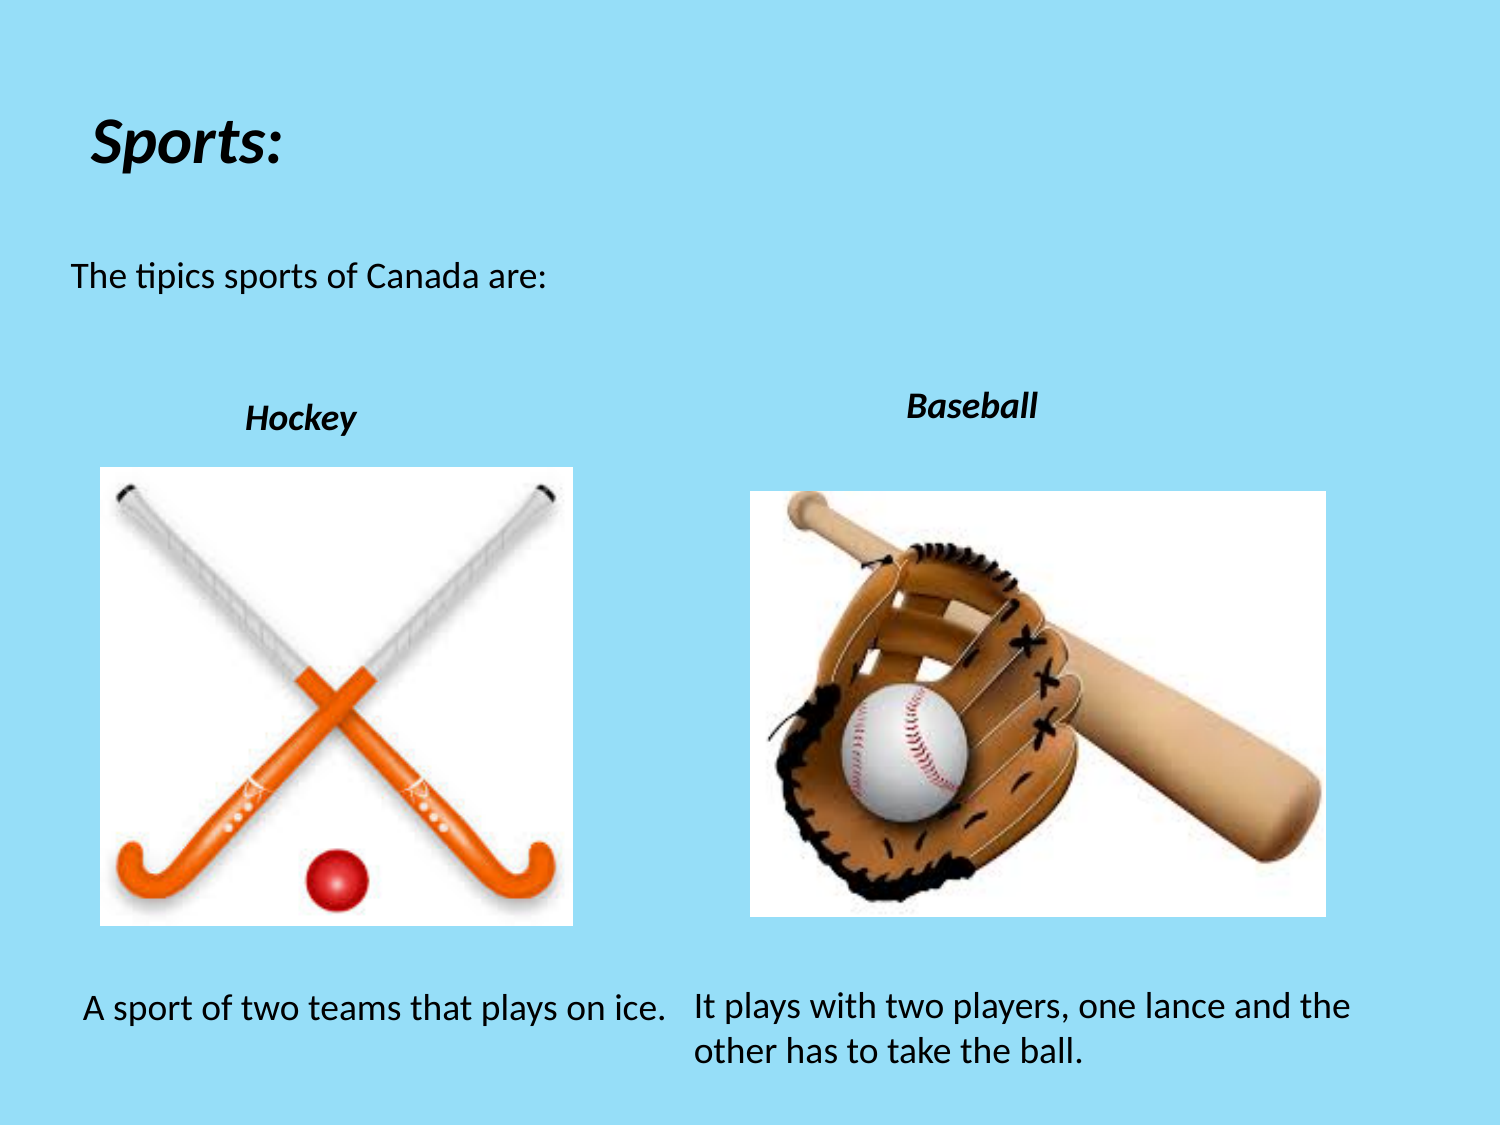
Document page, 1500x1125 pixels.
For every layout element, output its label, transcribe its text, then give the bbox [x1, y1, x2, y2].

text_box Baseball [891, 373, 1188, 434]
text_box [25, 0, 963, 475]
text_box A sport of two teams that plays on ice. [68, 975, 679, 1036]
picture [100, 467, 574, 927]
text_box It plays with two players, one lance and the other has to take the ball. [679, 973, 1430, 1079]
picture [749, 491, 1326, 918]
